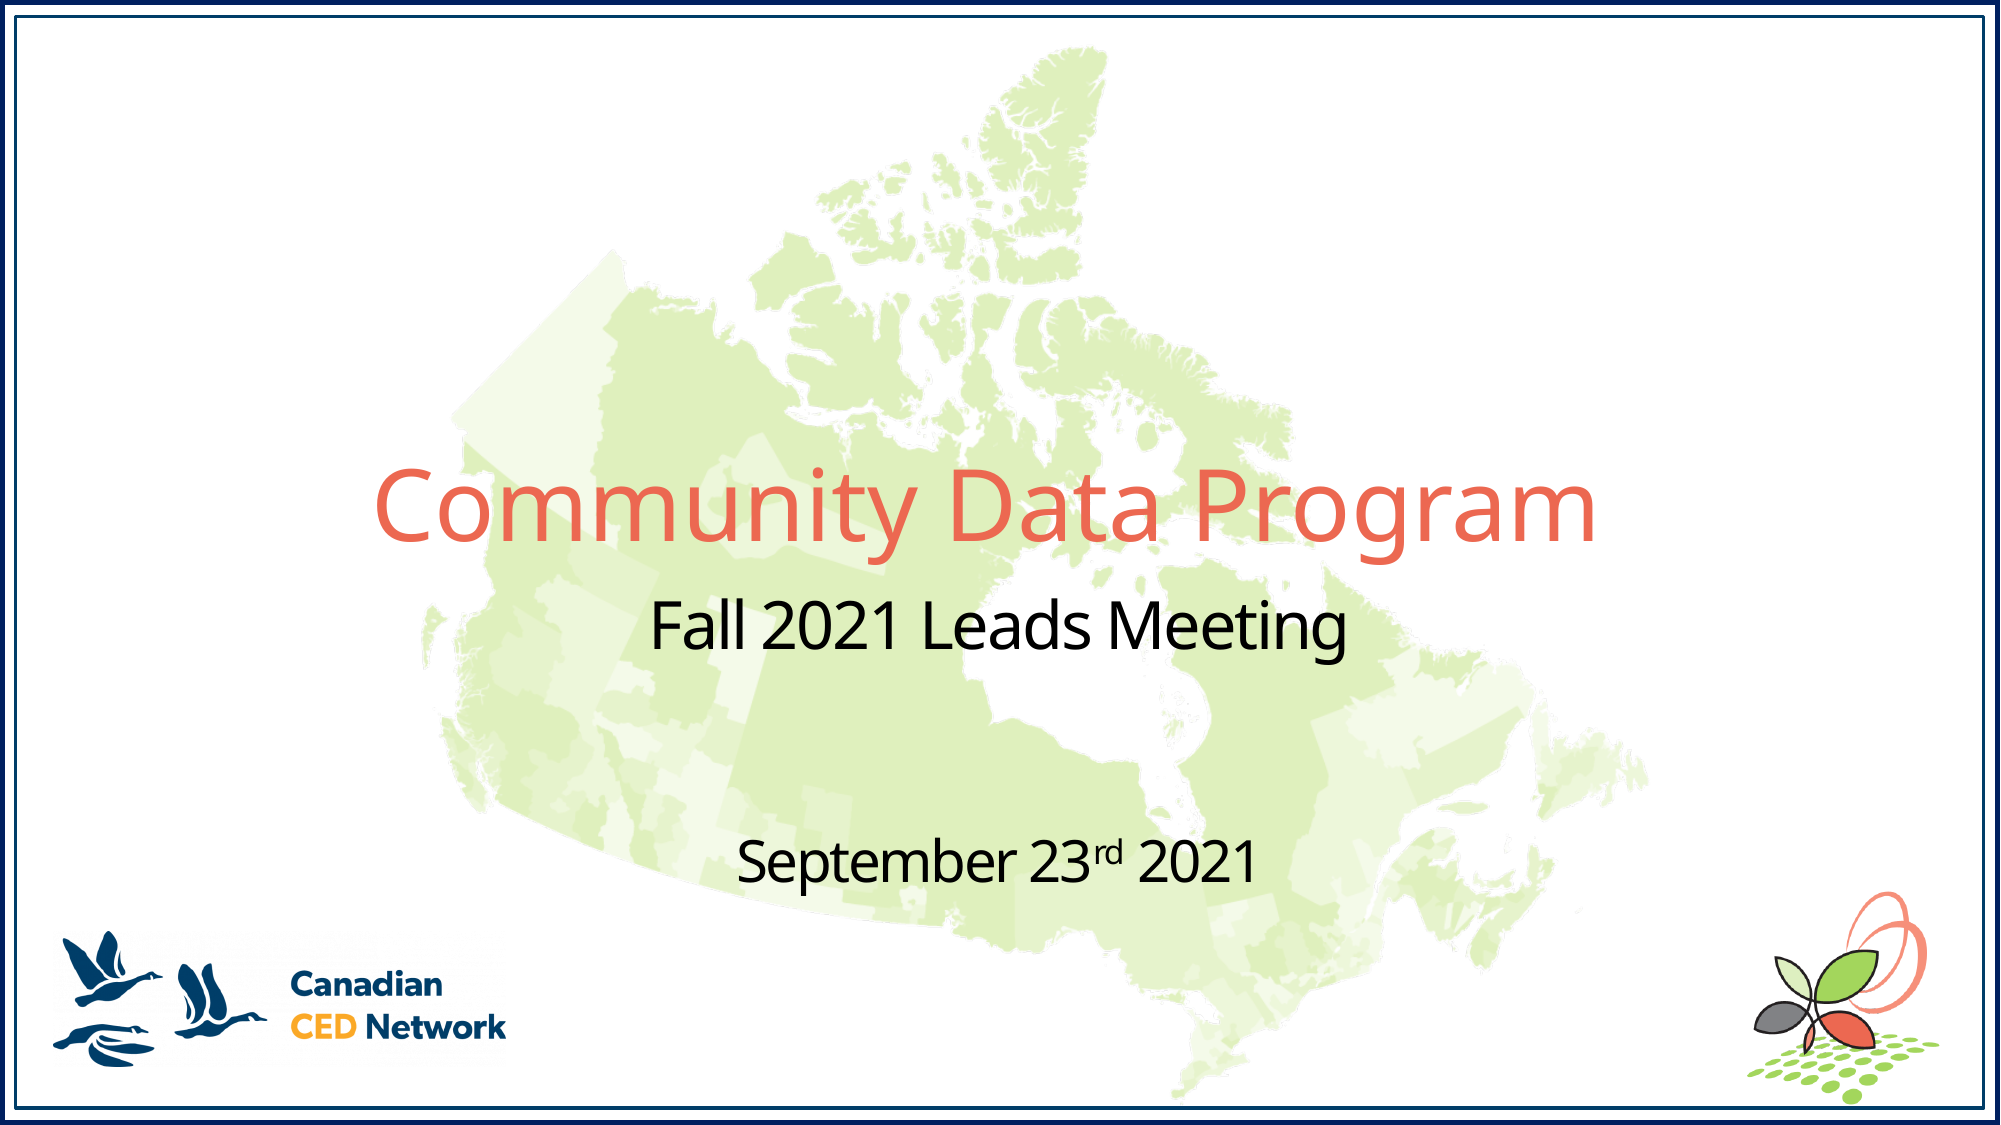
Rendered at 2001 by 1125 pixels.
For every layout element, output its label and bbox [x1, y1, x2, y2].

text_box [0, 0, 2000, 1125]
picture [53, 15, 1734, 1125]
picture [1741, 887, 1947, 1109]
